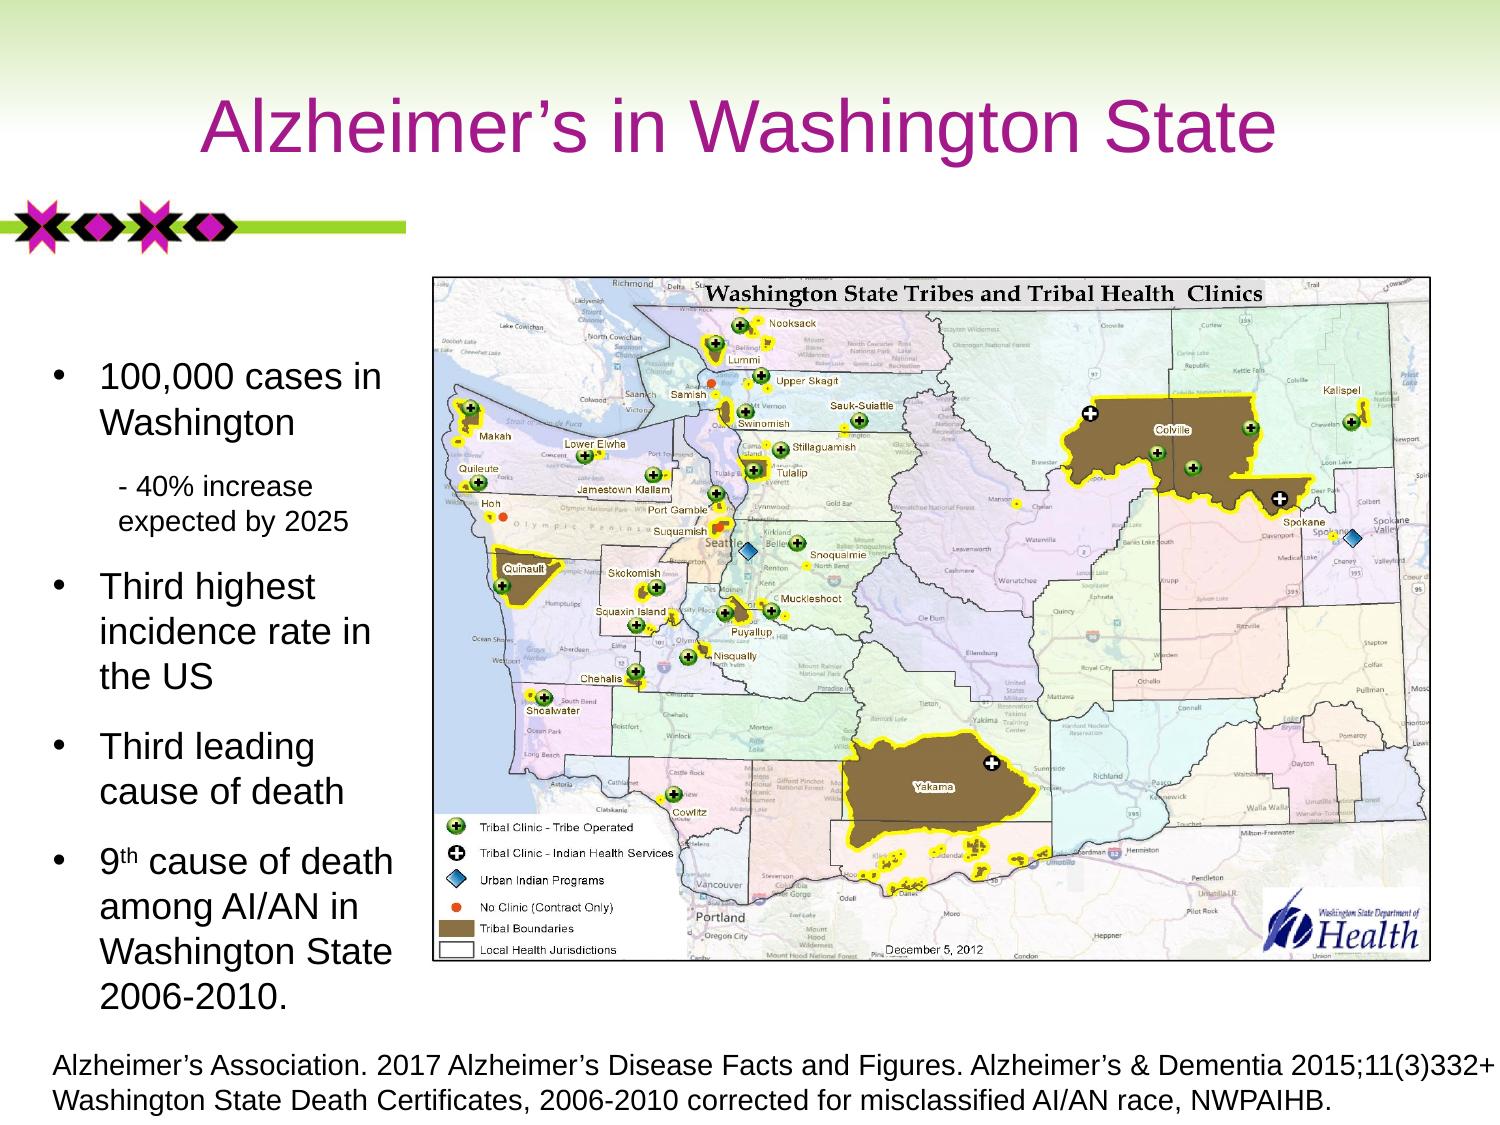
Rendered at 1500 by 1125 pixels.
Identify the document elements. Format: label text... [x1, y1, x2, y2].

title Alzheimer’s in Washington State [75, 45, 1425, 198]
list 100,000 cases in Washington - 40% increase expected by 2025 Third highest incidence rate in the US Third leading cause of death 9th cause of death among AI/AN in Washington State 2006-2010. [0, 275, 401, 960]
text_box Alzheimer’s Association. 2017 Alzheimer’s Disease Facts and Figures. Alzheimer’s & Dementia 2015;11(3)332+ Washington State Death Certificates, 2006-2010 corrected for misclassified AI/AN race, NWPAIHB. [37, 1018, 1500, 1124]
picture [0, 199, 1500, 981]
